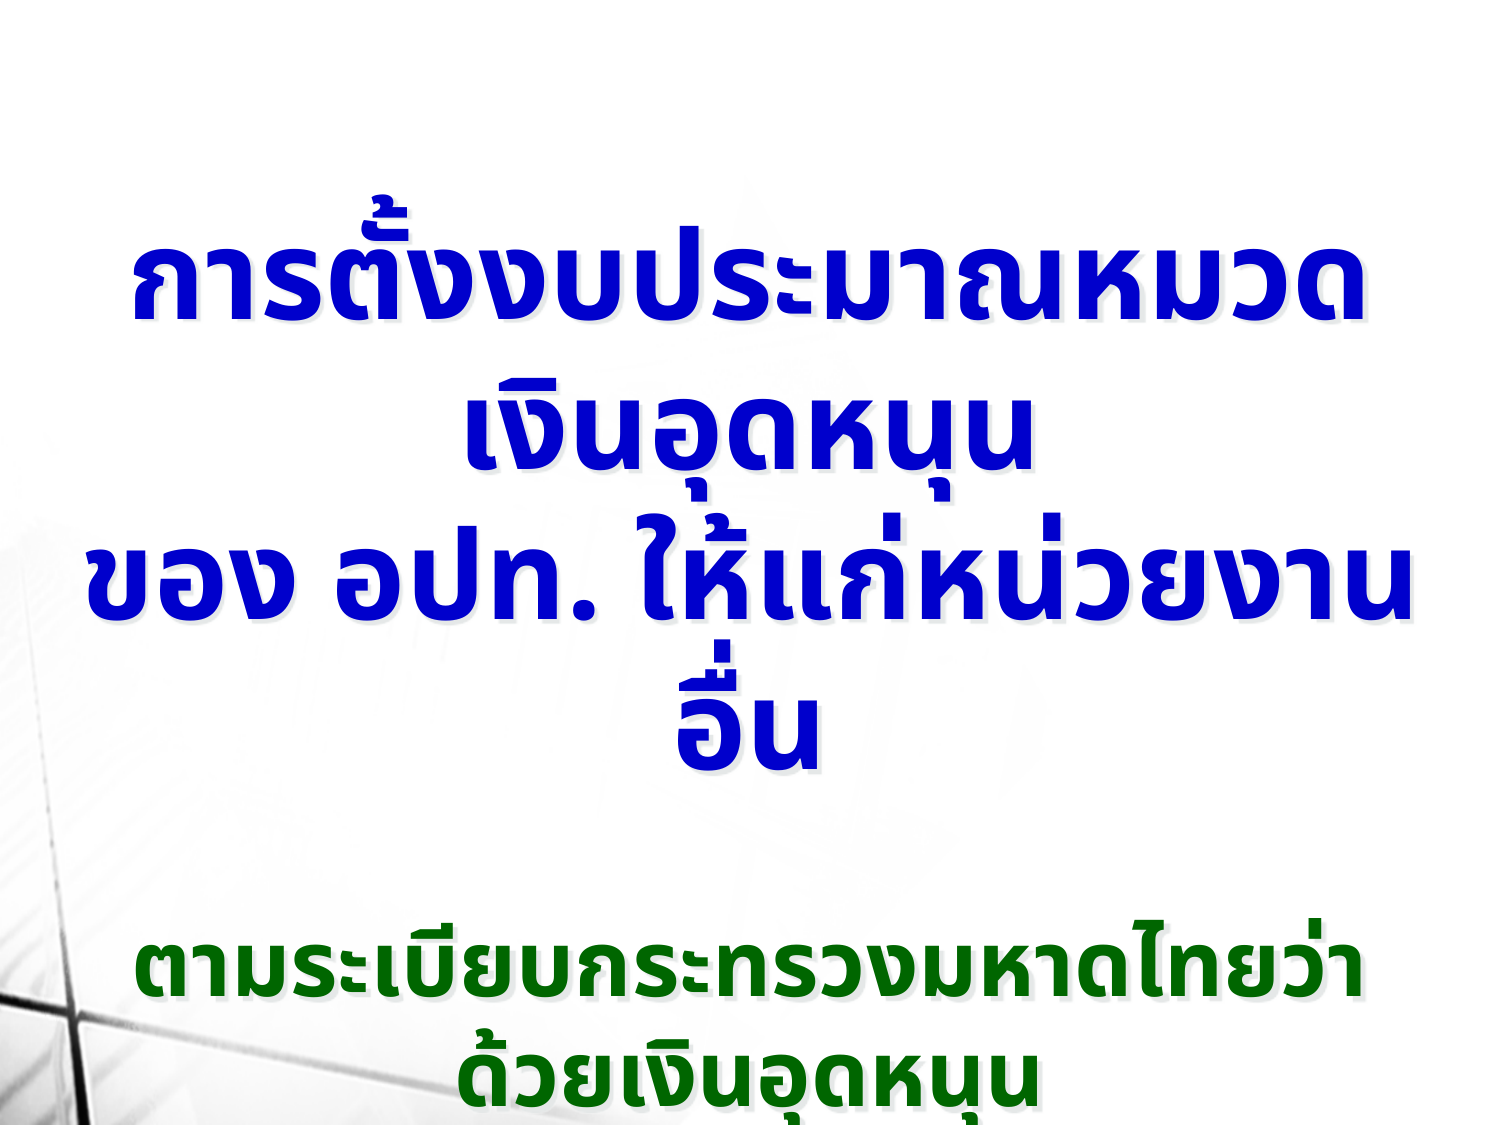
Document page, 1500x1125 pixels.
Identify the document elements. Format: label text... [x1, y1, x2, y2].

text_box การตั้งงบประมาณหมวดเงินอุดหนุน ของ อปท. ให้แก่หน่วยงานอื่น ตามระเบียบกระทรวงมหาดไทยว่าด้วยเงินอุดหนุน ขององค์กรปกครองส่วนท้องถิ่น พ.ศ. 2559 [46, 187, 1454, 1125]
picture [0, 0, 1500, 1125]
